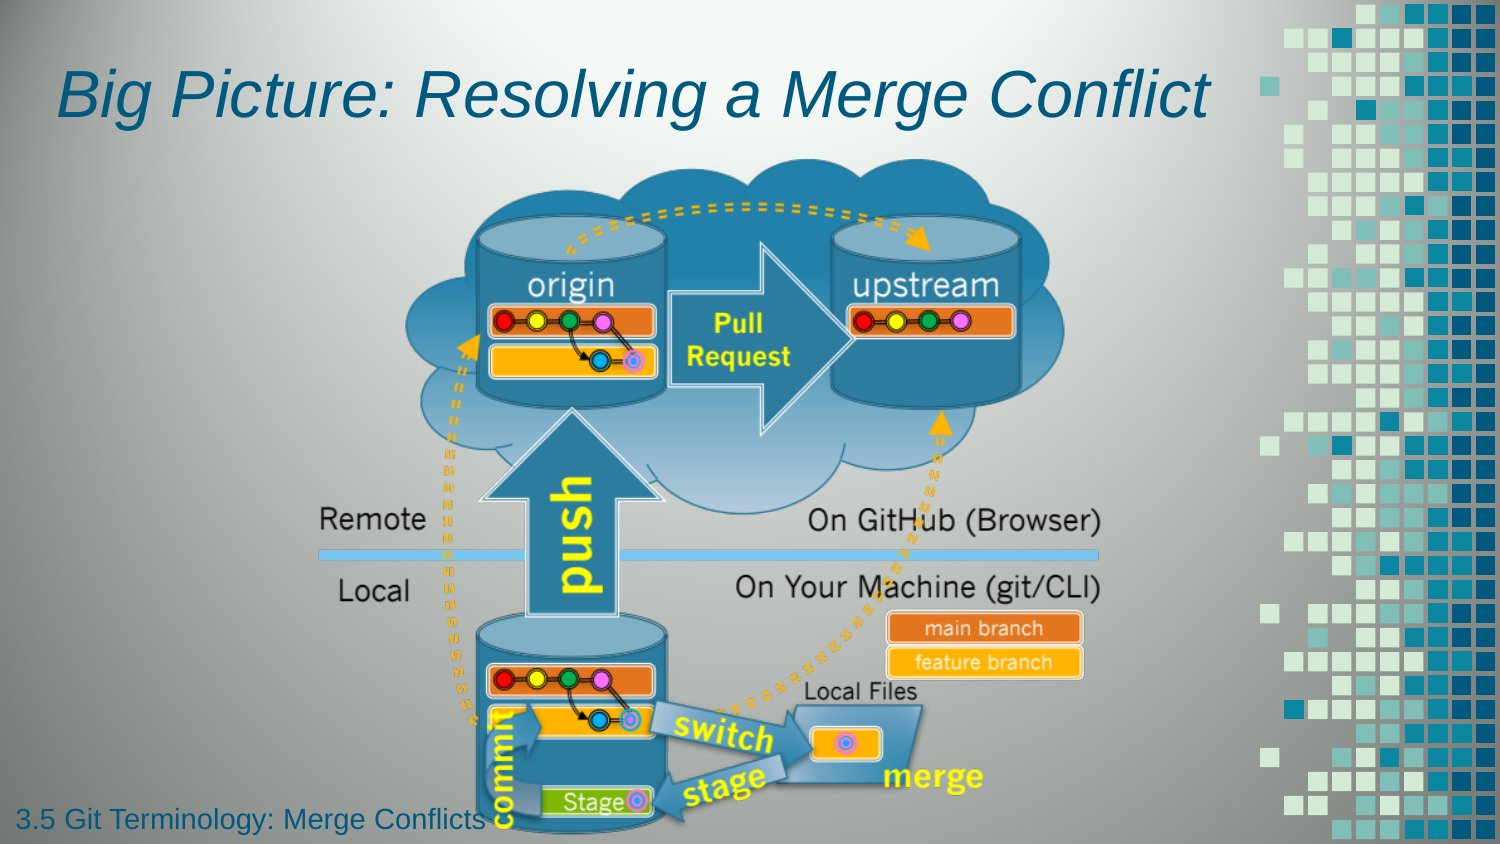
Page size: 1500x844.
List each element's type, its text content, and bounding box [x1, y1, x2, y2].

title Big Picture: Resolving a Merge Conflict [41, 4, 1326, 146]
text_box 3.5 Git Terminology: Merge Conflicts [0, 793, 294, 843]
picture [0, 0, 1500, 844]
